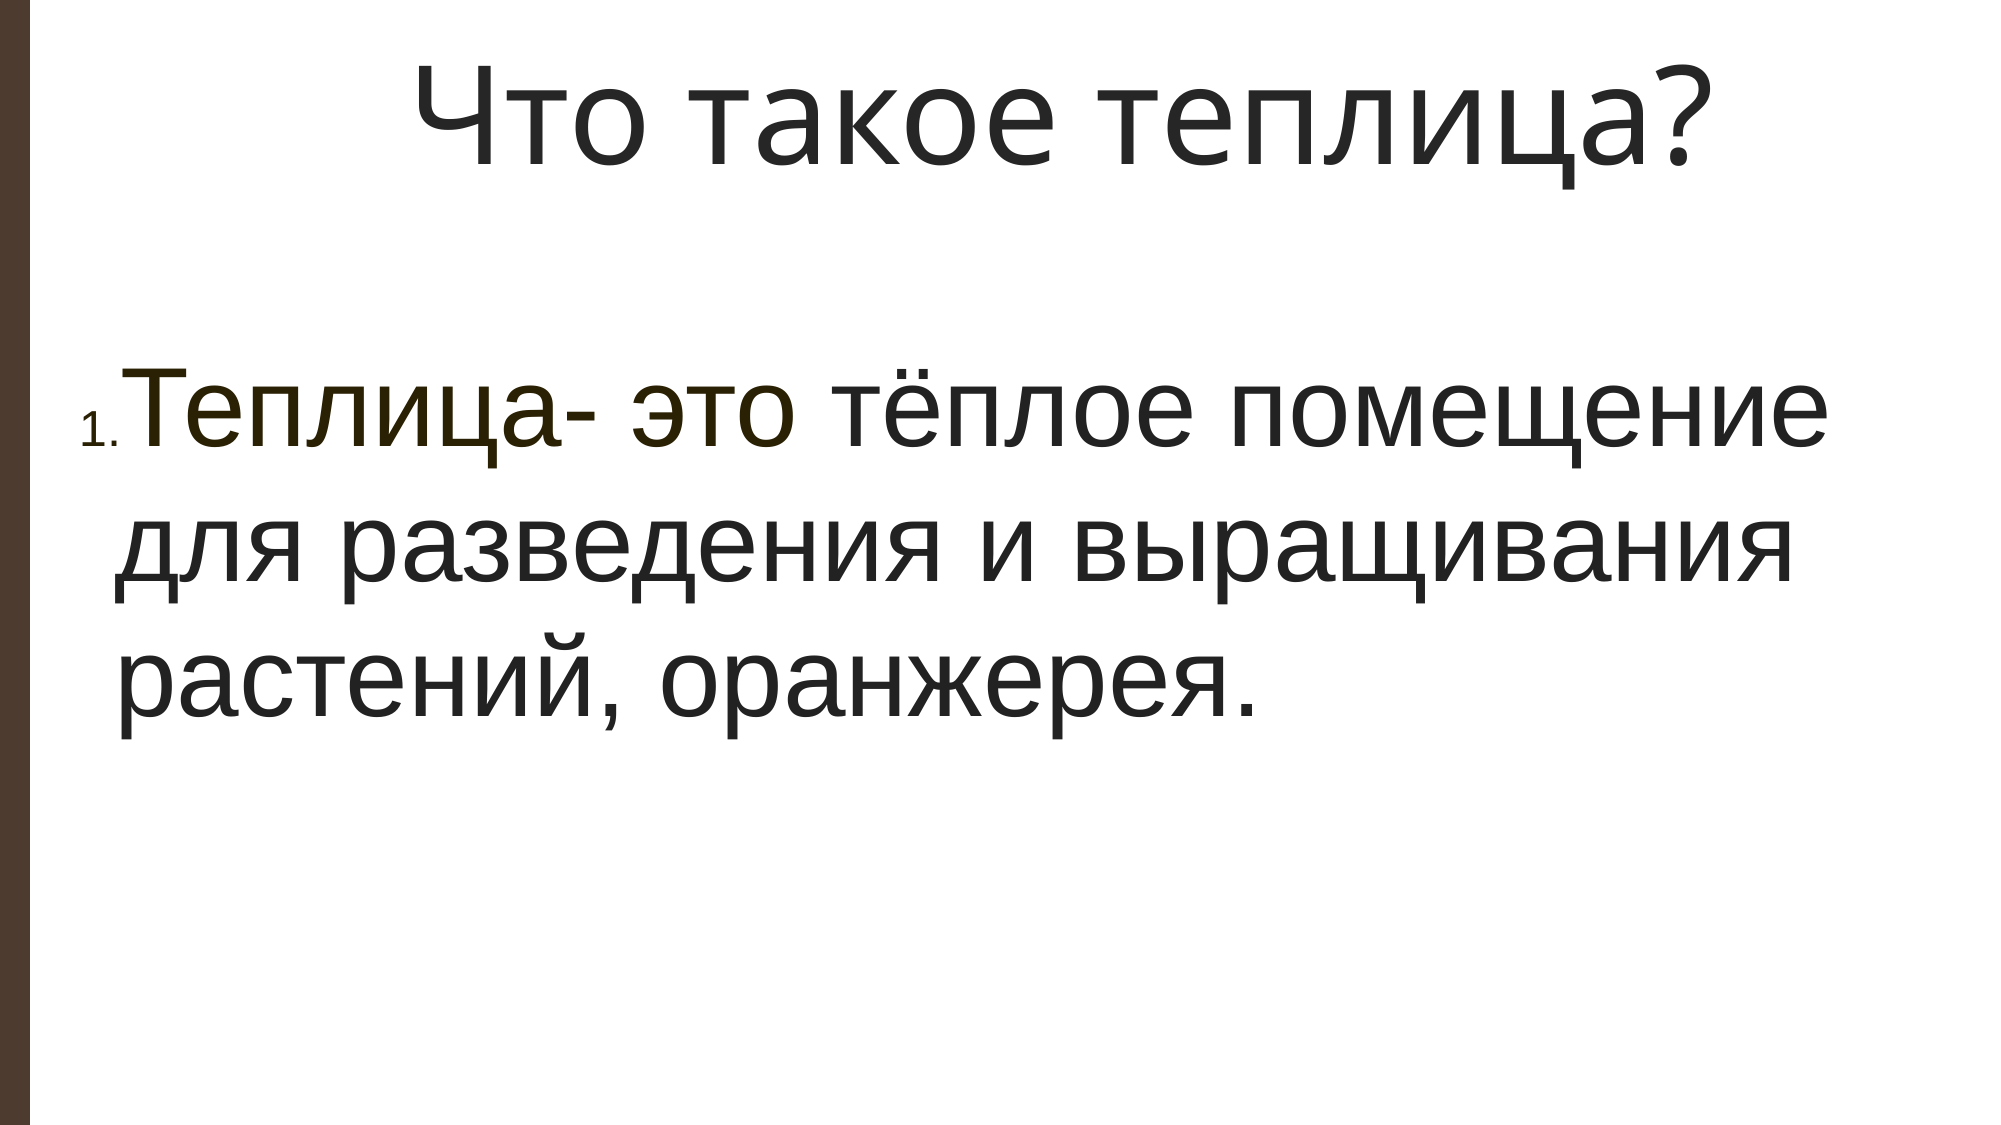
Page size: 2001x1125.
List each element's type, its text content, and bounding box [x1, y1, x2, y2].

text_box Что такое теплица? [107, 20, 1833, 223]
text_box Теплица- это тёплое помещение для разведения и выращивания растений, оранжерея. [64, 326, 1876, 1085]
